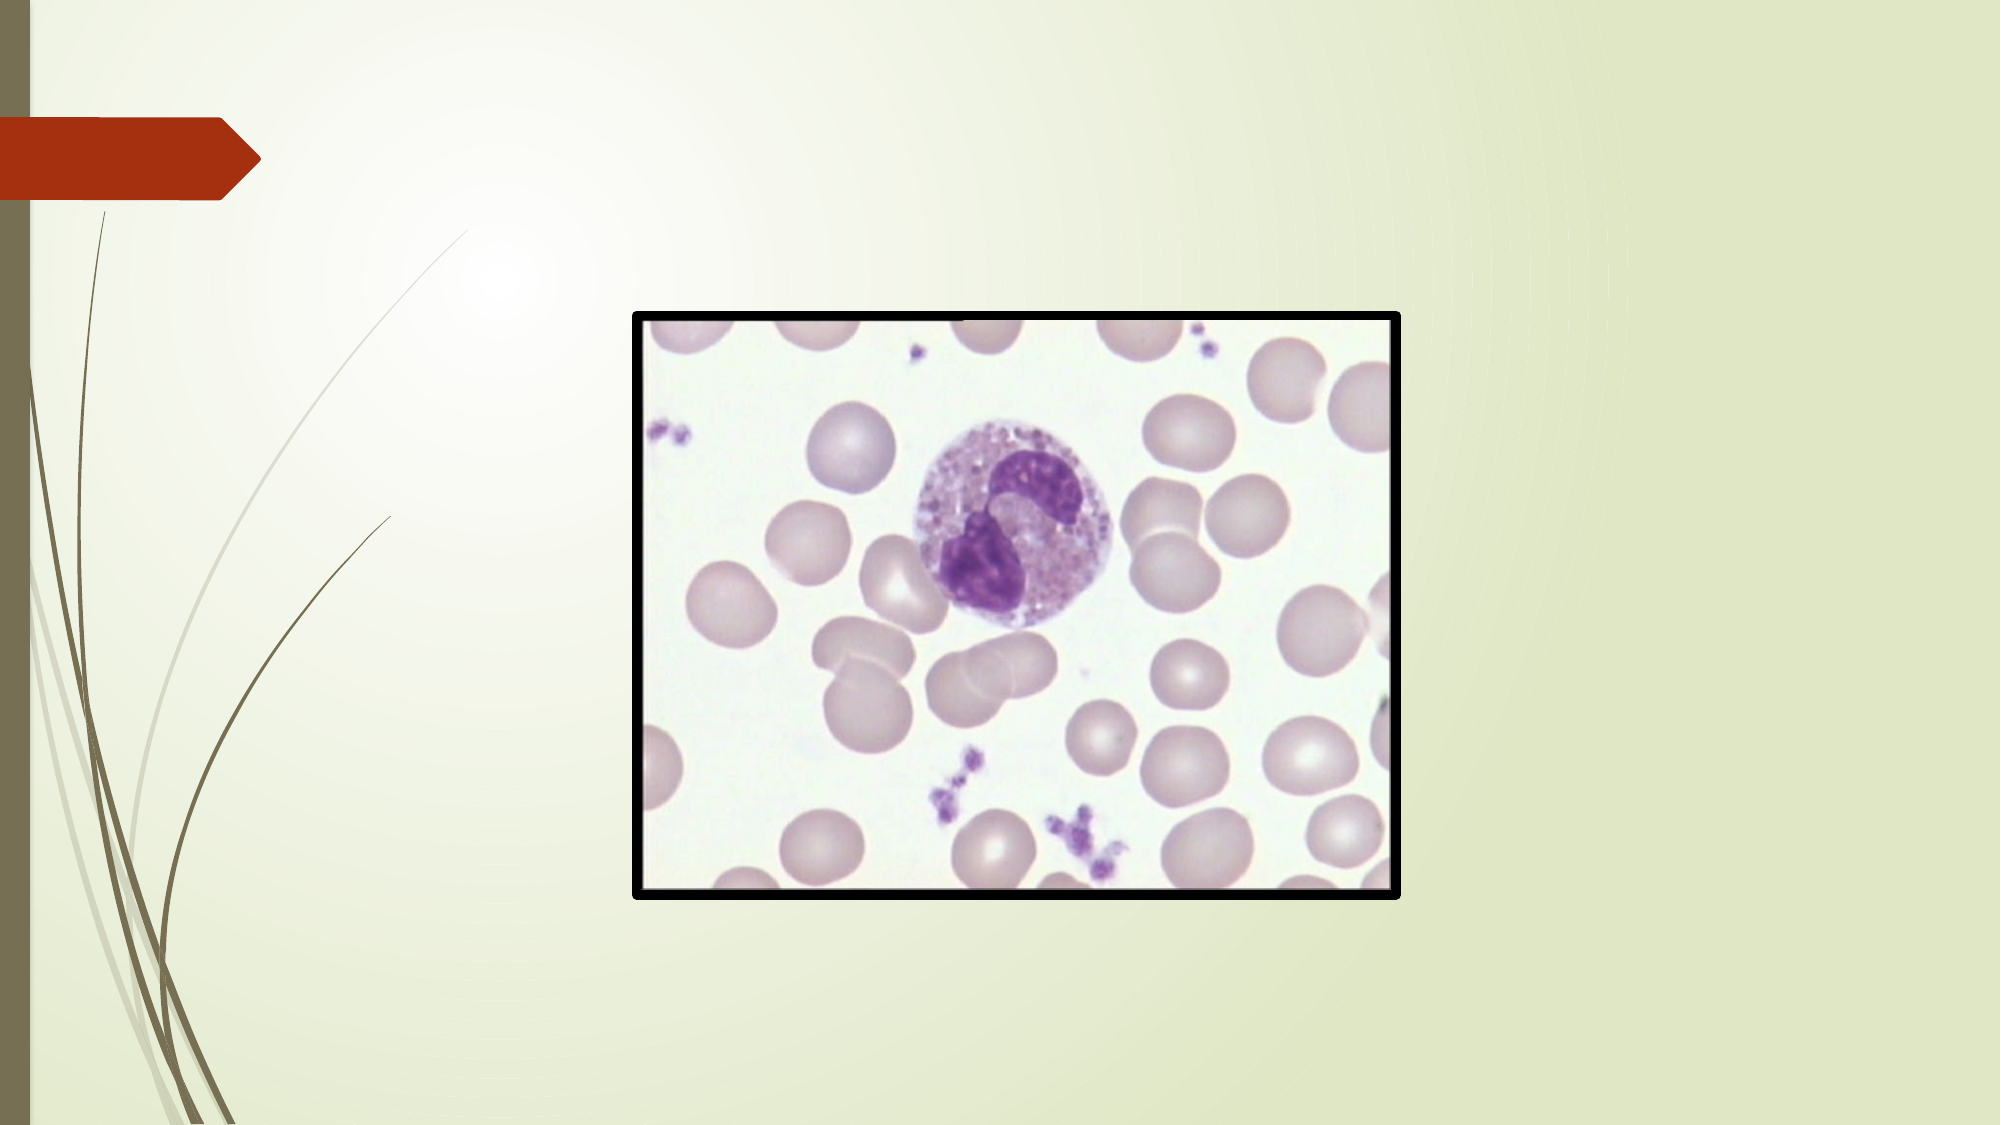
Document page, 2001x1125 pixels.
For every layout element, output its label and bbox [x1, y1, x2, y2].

picture [641, 319, 1392, 891]
